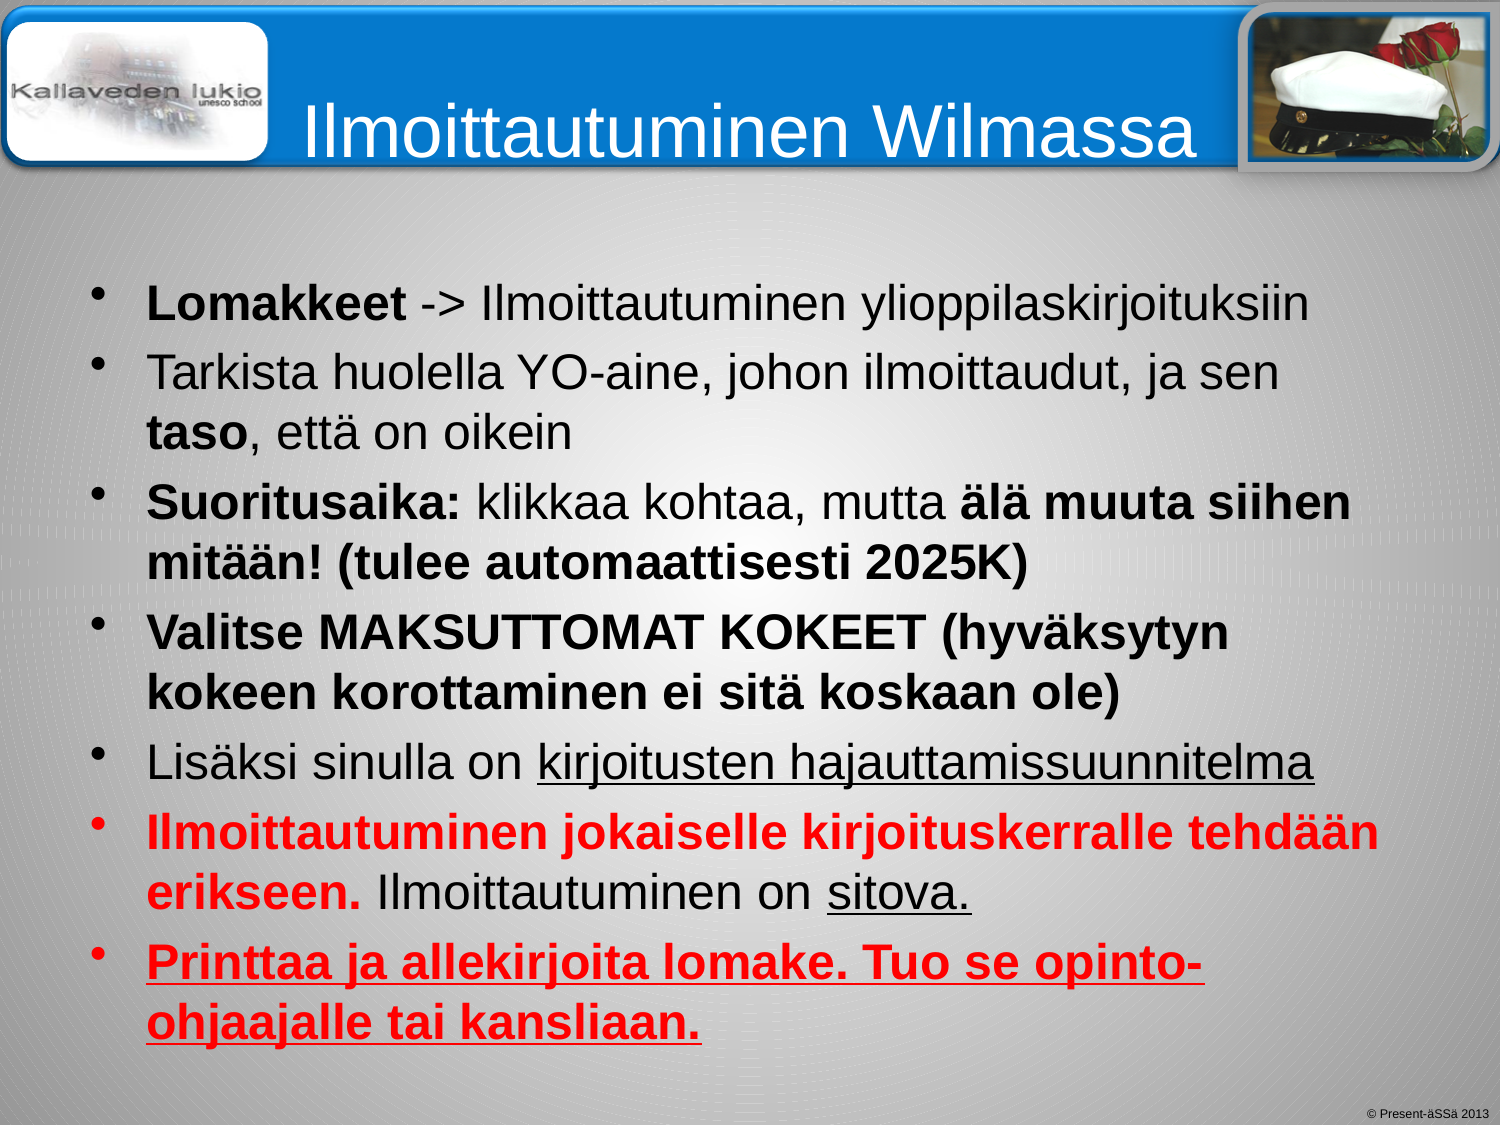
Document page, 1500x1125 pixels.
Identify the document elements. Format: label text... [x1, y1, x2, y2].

list Lomakkeet -> Ilmoittautuminen ylioppilaskirjoituksiin Tarkista huolella YO-aine, johon ilmoittaudut, ja sen taso, että on oikein Suoritusaika: klikkaa kohtaa, mutta älä muuta siihen mitään! (tulee automaattisesti 2025K) Valitse MAKSUTTOMAT KOKEET (hyväksytyn kokeen korottaminen ei sitä koskaan ole) Lisäksi sinulla on kirjoitusten hajauttamissuunnitelma Ilmoittautuminen jokaiselle kirjoituskerralle tehdään erikseen. Ilmoittautuminen on sitova. Printtaa ja allekirjoita lomake. Tuo se opinto-ohjaajalle tai kansliaan. [75, 262, 1425, 1005]
picture [0, 0, 1500, 214]
title Ilmoittautuminen Wilmassa [75, 75, 1425, 262]
